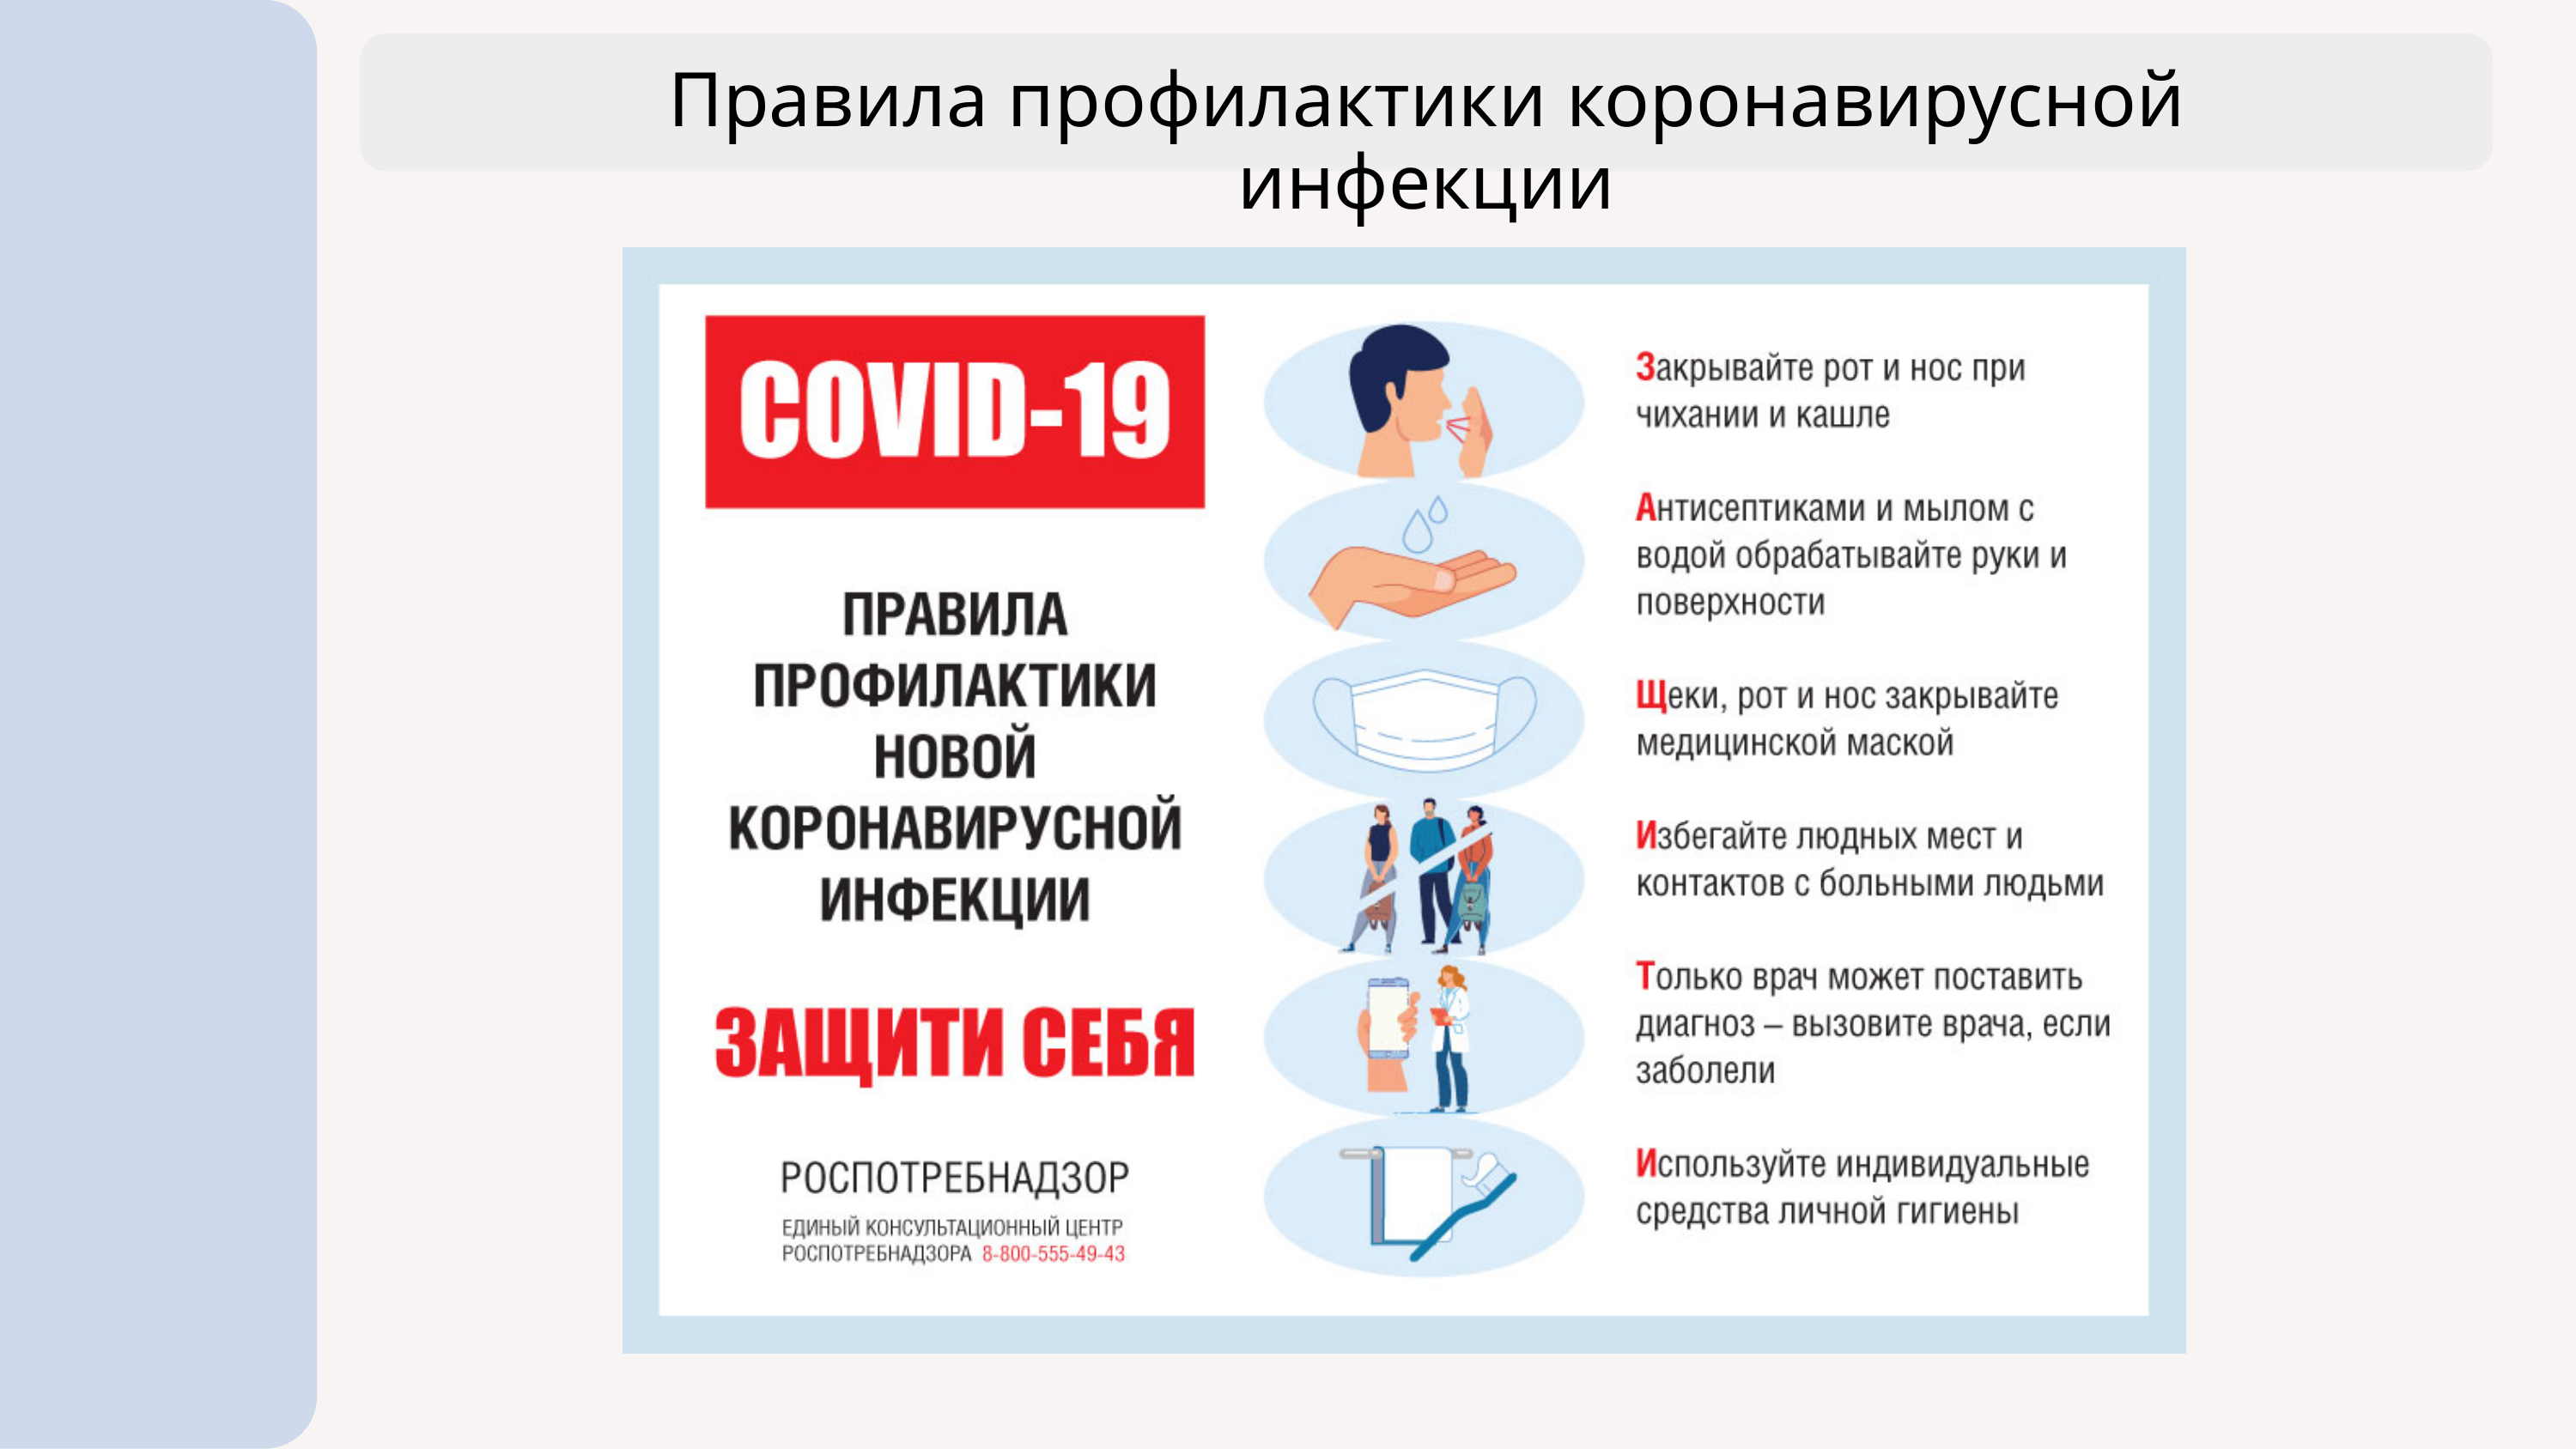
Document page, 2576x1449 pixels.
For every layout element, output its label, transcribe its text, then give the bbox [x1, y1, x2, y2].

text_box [360, 33, 2494, 172]
picture [622, 247, 2187, 1354]
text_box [0, 0, 318, 1449]
text_box Правила профилактики коронавирусной инфекции [477, 181, 2375, 225]
